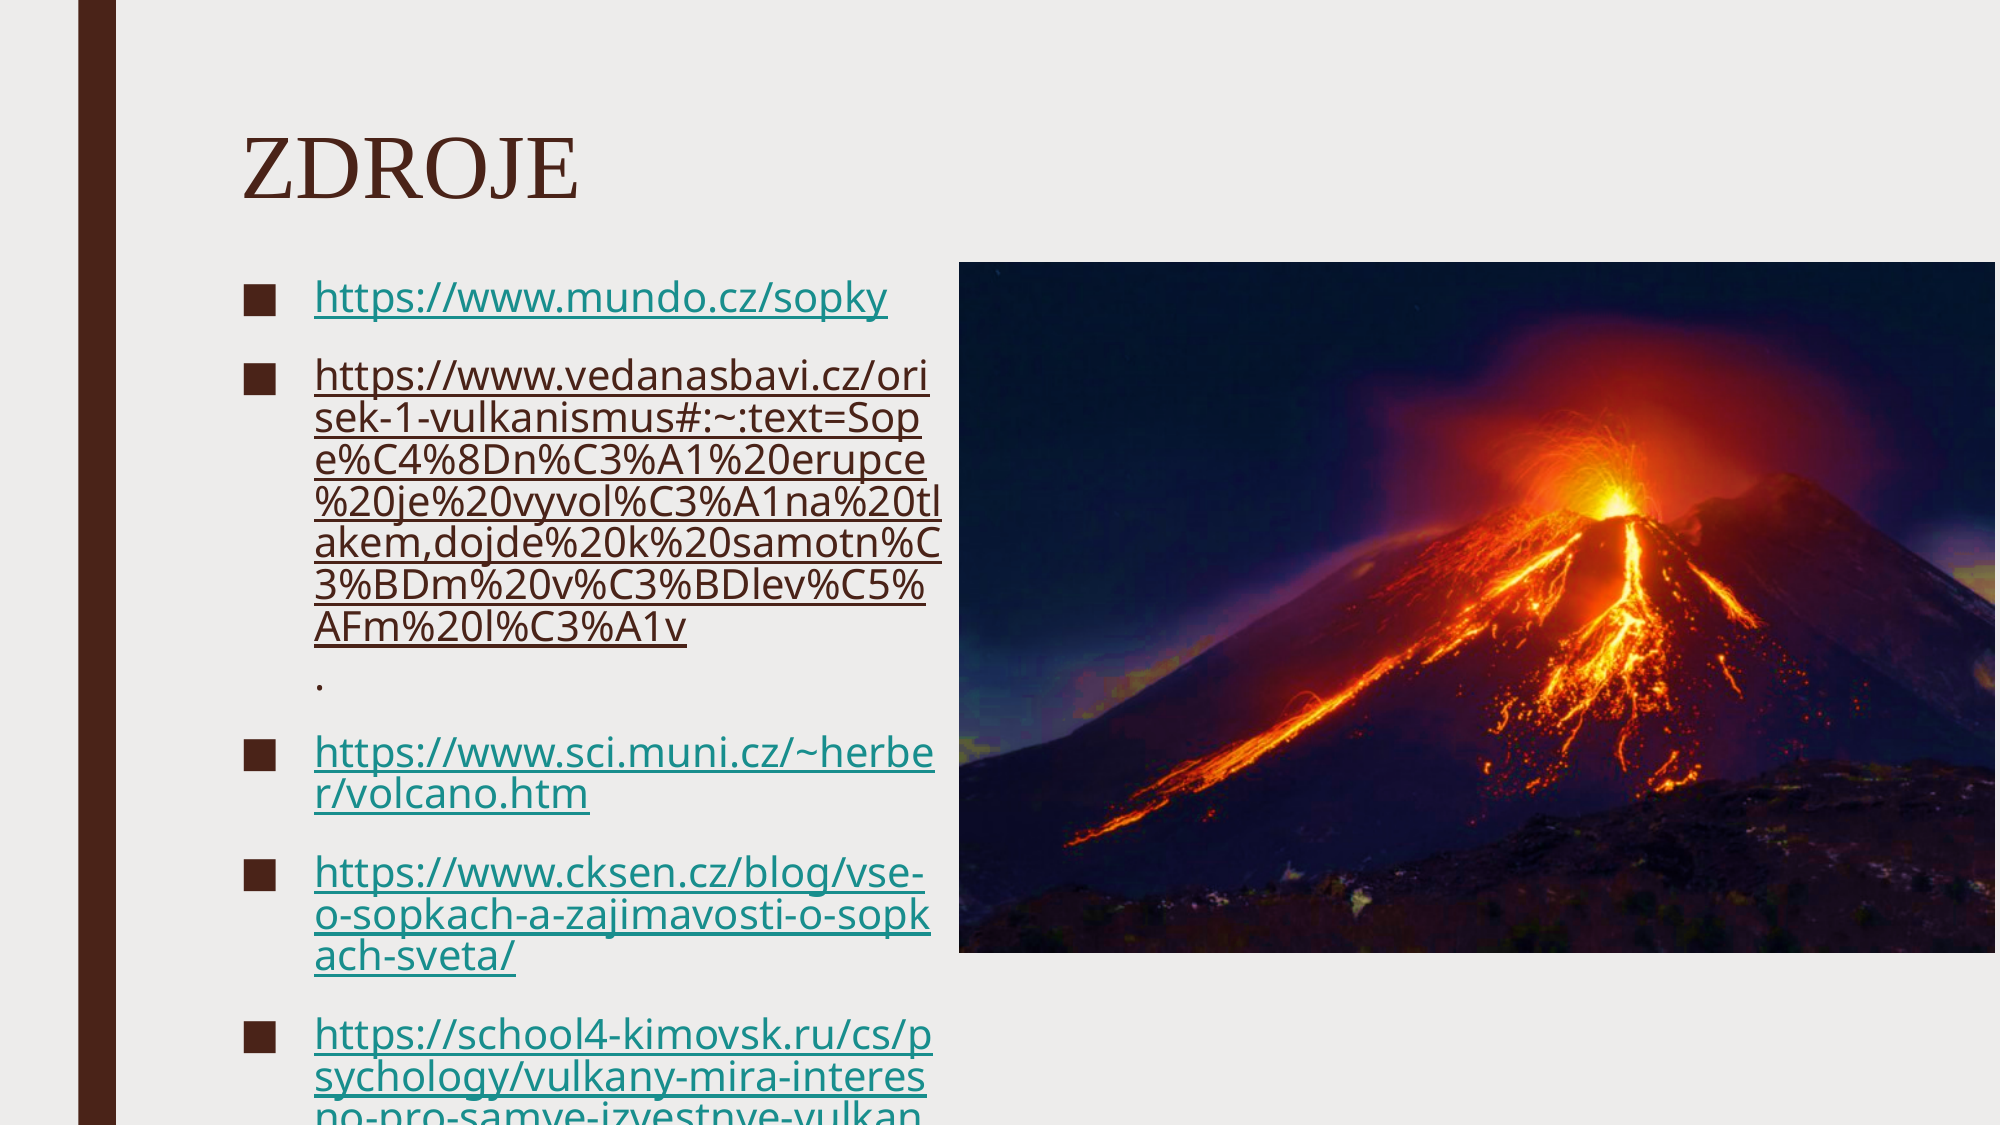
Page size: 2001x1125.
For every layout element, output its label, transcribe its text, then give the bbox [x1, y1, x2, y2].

list https://www.mundo.cz/sopky https://www.vedanasbavi.cz/orisek-1-vulkanismus#:~:text=Sope%C4%8Dn%C3%A1%20erupce%20je%20vyvol%C3%A1na%20tlakem,dojde%20k%20samotn%C3%BDm%20v%C3%BDlev%C5%AFm%20l%C3%A1v. https://www.sci.muni.cz/~herber/volcano.htm https://www.cksen.cz/blog/vse-o-sopkach-a-zajimavosti-o-sopkach-sveta/ https://school4-kimovsk.ru/cs/psychology/vulkany-mira-interesno-pro-samye-izvestnye-vulkany-vulkany--/ https://shimanovskadm.ru/cs/cruises/samye-znamenitye-i-bolshie-vulkany-v-mire-nazvanie-vulkanov.html [225, 262, 960, 1030]
title ZDROJE [225, 112, 1800, 262]
picture [959, 262, 1995, 953]
